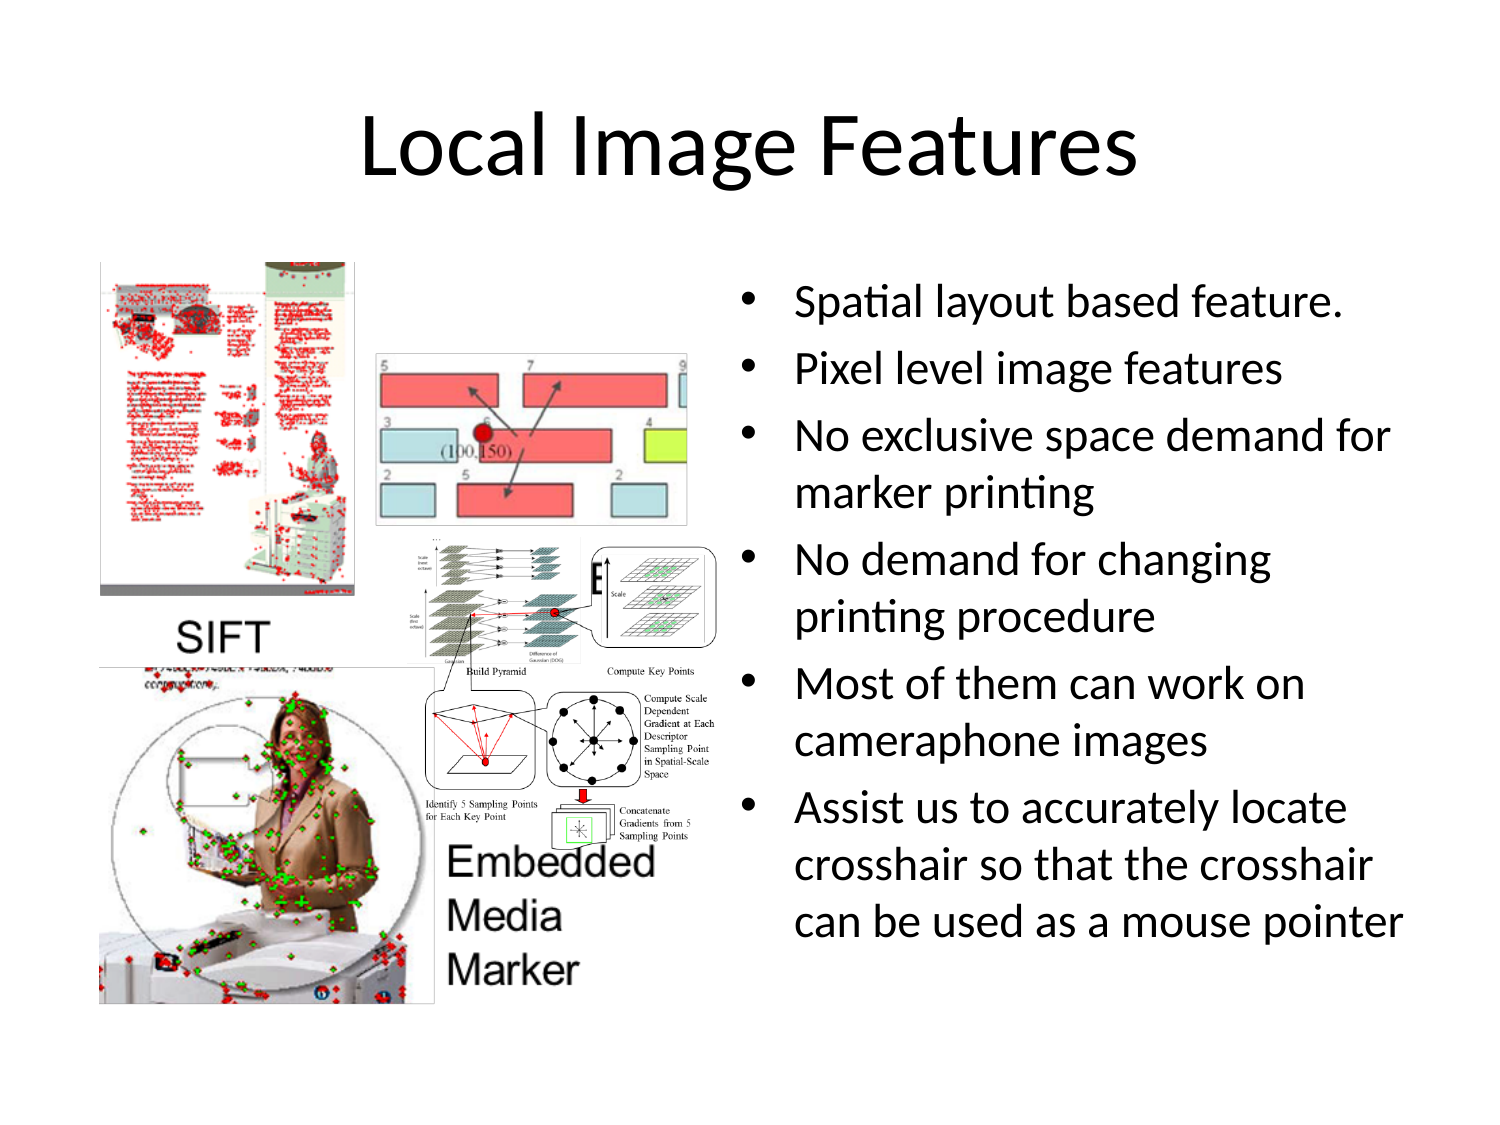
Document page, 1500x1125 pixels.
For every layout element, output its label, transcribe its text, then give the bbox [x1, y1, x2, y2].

title Local Image Features [75, 45, 1425, 233]
list Spatial layout based feature. Pixel level image features No exclusive space demand for marker printing No demand for changing printing procedure Most of them can work on cameraphone images Assist us to accurately locate crosshair so that the crosshair can be used as a mouse pointer [726, 262, 1425, 1005]
picture [99, 262, 726, 1023]
